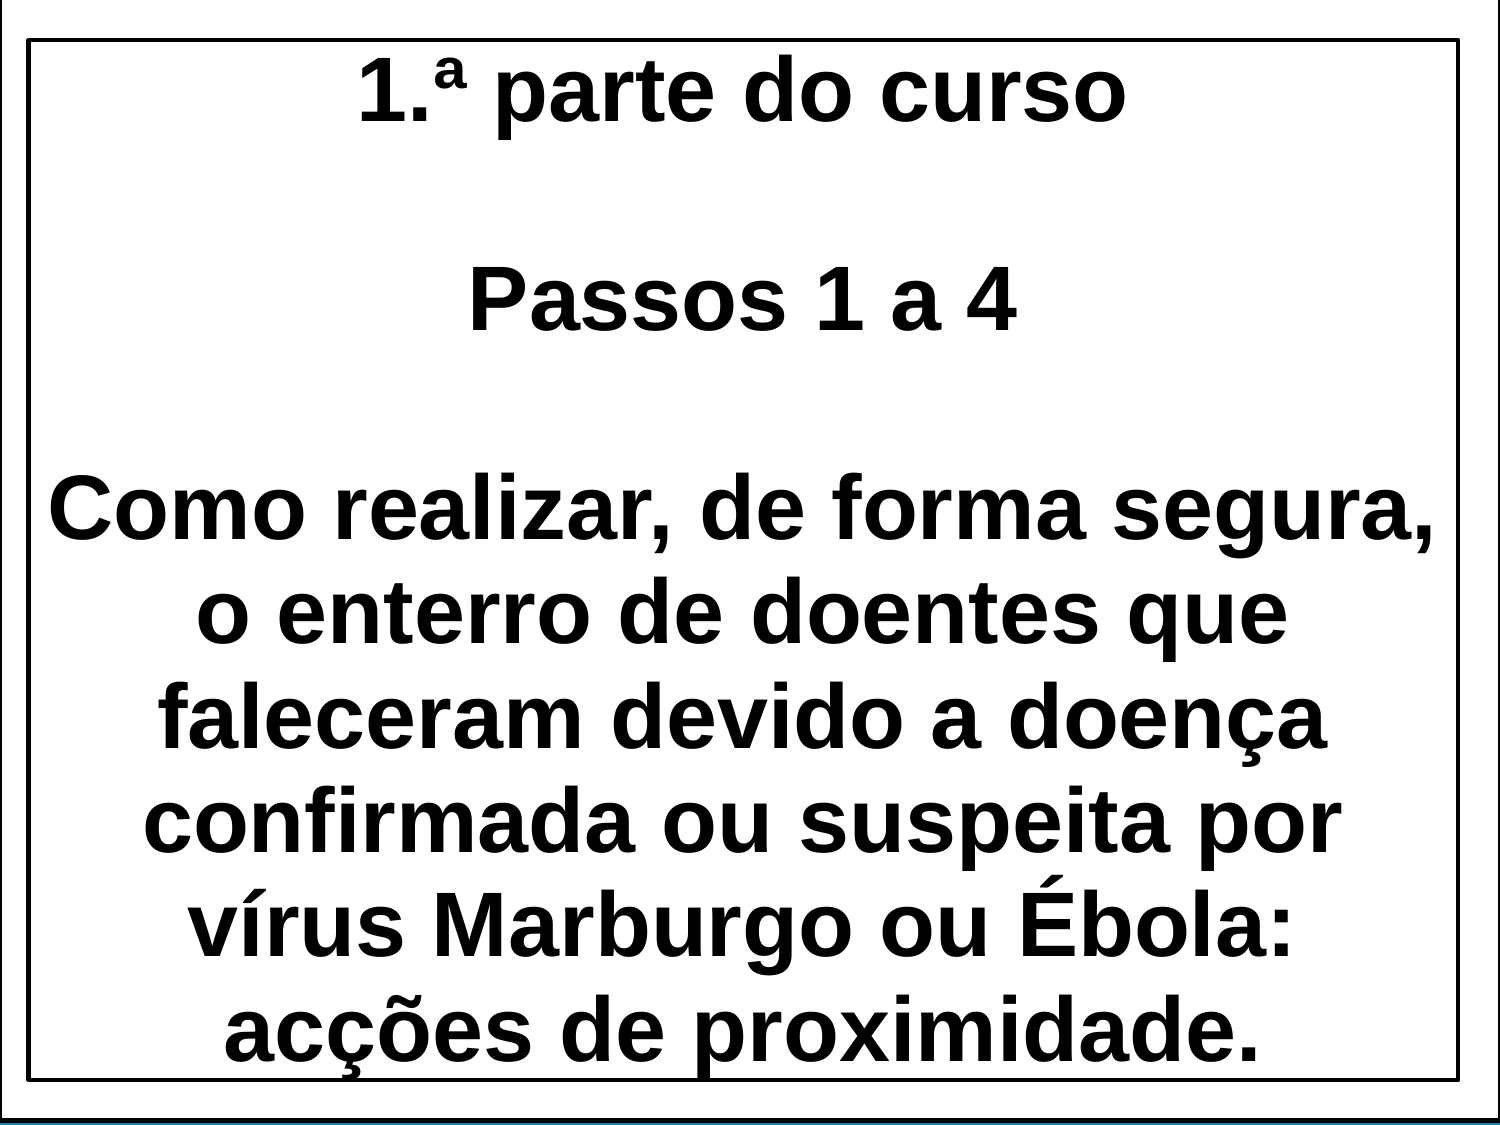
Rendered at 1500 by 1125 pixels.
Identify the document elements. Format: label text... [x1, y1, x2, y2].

text_box [0, 0, 1500, 1123]
text_box 1.ª parte do curso Passos 1 a 4 Como realizar, de forma segura, o enterro de doentes que faleceram devido a doença confirmada ou suspeita por vírus Marburgo ou Ébola: acções de proximidade. [26, 38, 1460, 1082]
